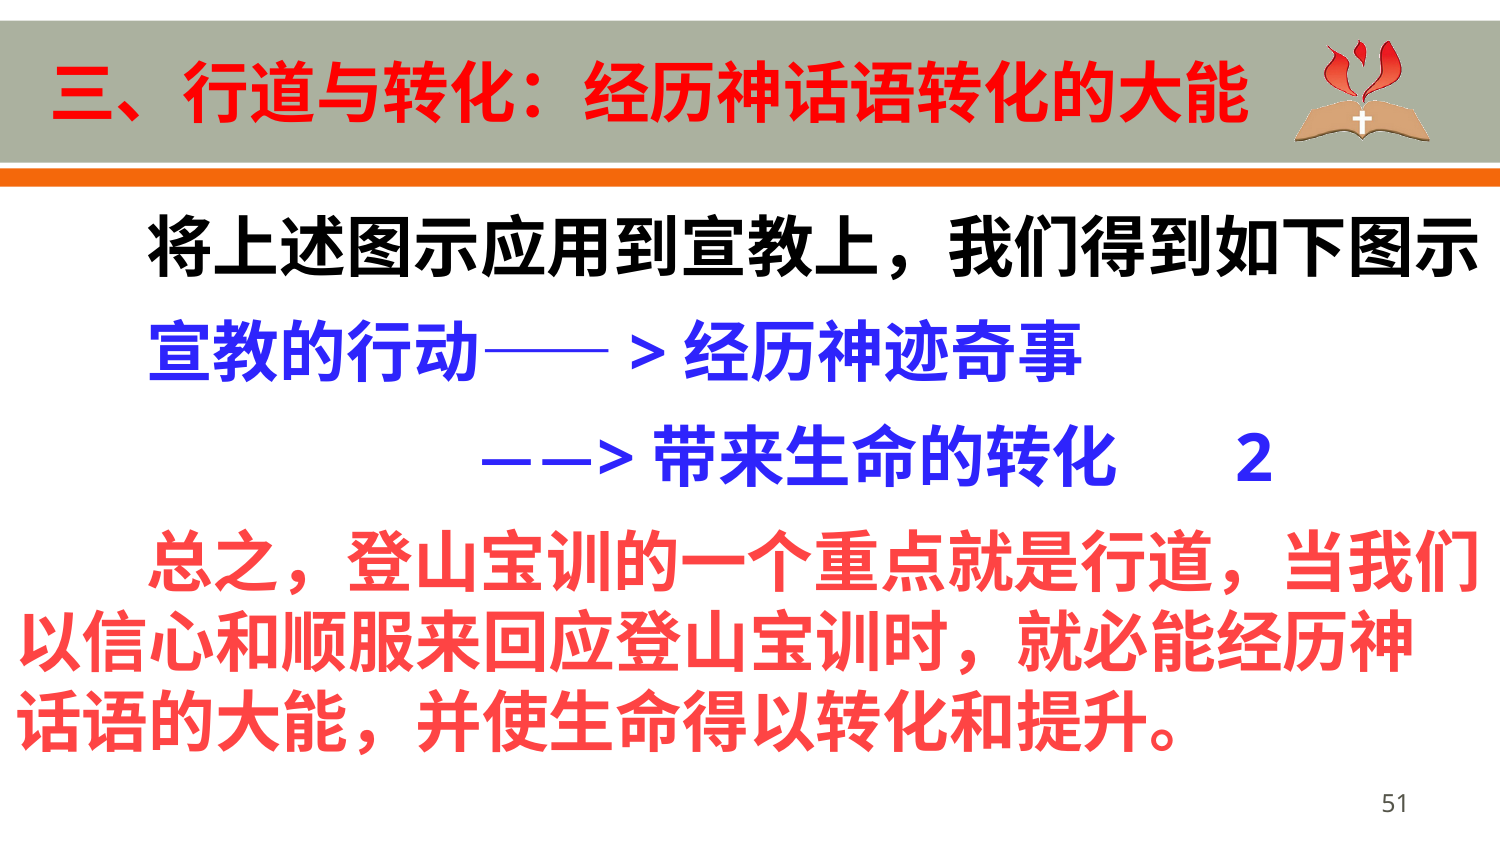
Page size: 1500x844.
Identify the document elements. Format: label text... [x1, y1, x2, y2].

slide_number 51 [1074, 782, 1425, 827]
list 将上述图示应用到宣教上，我们得到如下图示 宣教的行动——>经历神迹奇事 ——>带来生命的转化 2 总之，登山宝训的一个重点就是行道，当我们以信心和顺服来回应登山宝训时，就必能经历神话语的大能，并使生命得以转化和提升。 [0, 196, 1498, 837]
title 三、行道与转化：经历神话语转化的大能 [0, 22, 1300, 160]
picture [1300, 35, 1434, 144]
